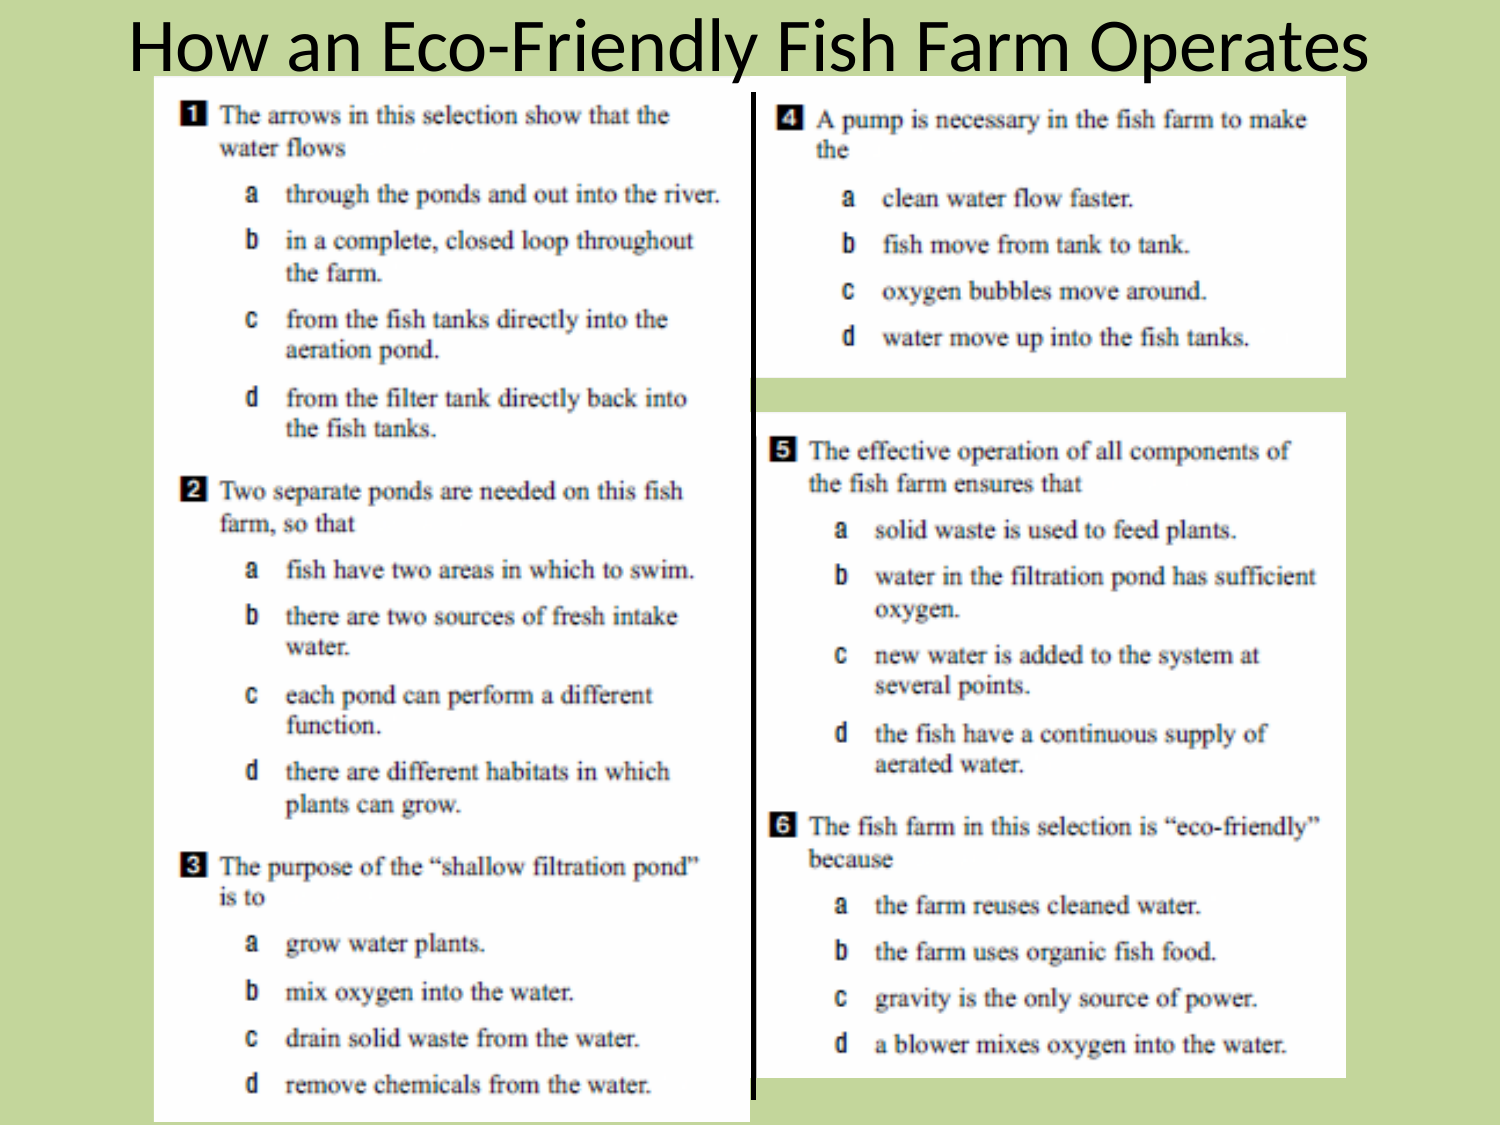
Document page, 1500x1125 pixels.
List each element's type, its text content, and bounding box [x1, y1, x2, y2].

text_box How an Eco-Friendly Fish Farm Operates [74, 7, 1425, 100]
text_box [153, 76, 1347, 1123]
